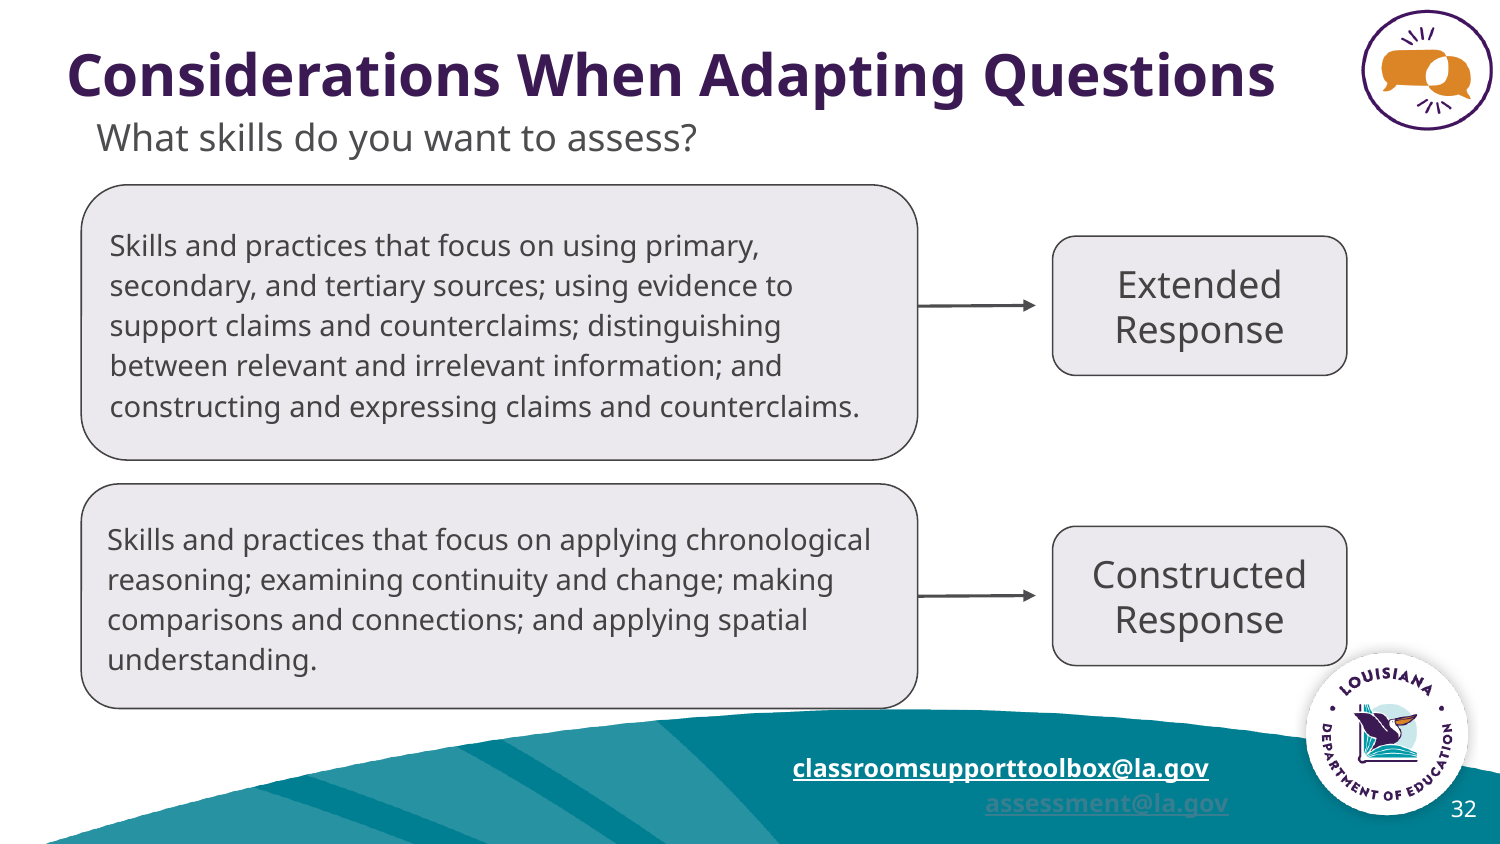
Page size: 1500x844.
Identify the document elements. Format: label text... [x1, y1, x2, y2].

slide_number 32 [1402, 777, 1493, 842]
picture [1360, 9, 1493, 131]
text_box Skills and practices that focus on using primary, secondary, and tertiary sources; using evidence to support claims and counterclaims; distinguishing between relevant and irrelevant information; and constructing and expressing claims and counterclaims. [81, 184, 918, 461]
text_box Extended Response [1052, 236, 1347, 376]
subtitle classroomsupporttoolbox@la.gov assessment@la.gov [731, 732, 1244, 778]
text_box Skills and practices that focus on applying chronological reasoning; examining continuity and change; making comparisons and connections; and applying spatial understanding. [81, 483, 918, 709]
picture [0, 666, 1500, 844]
title Considerations When Adapting Questions [51, 23, 1355, 117]
text_box Constructed Response [1052, 526, 1347, 666]
list What skills do you want to assess? [81, 98, 1500, 666]
